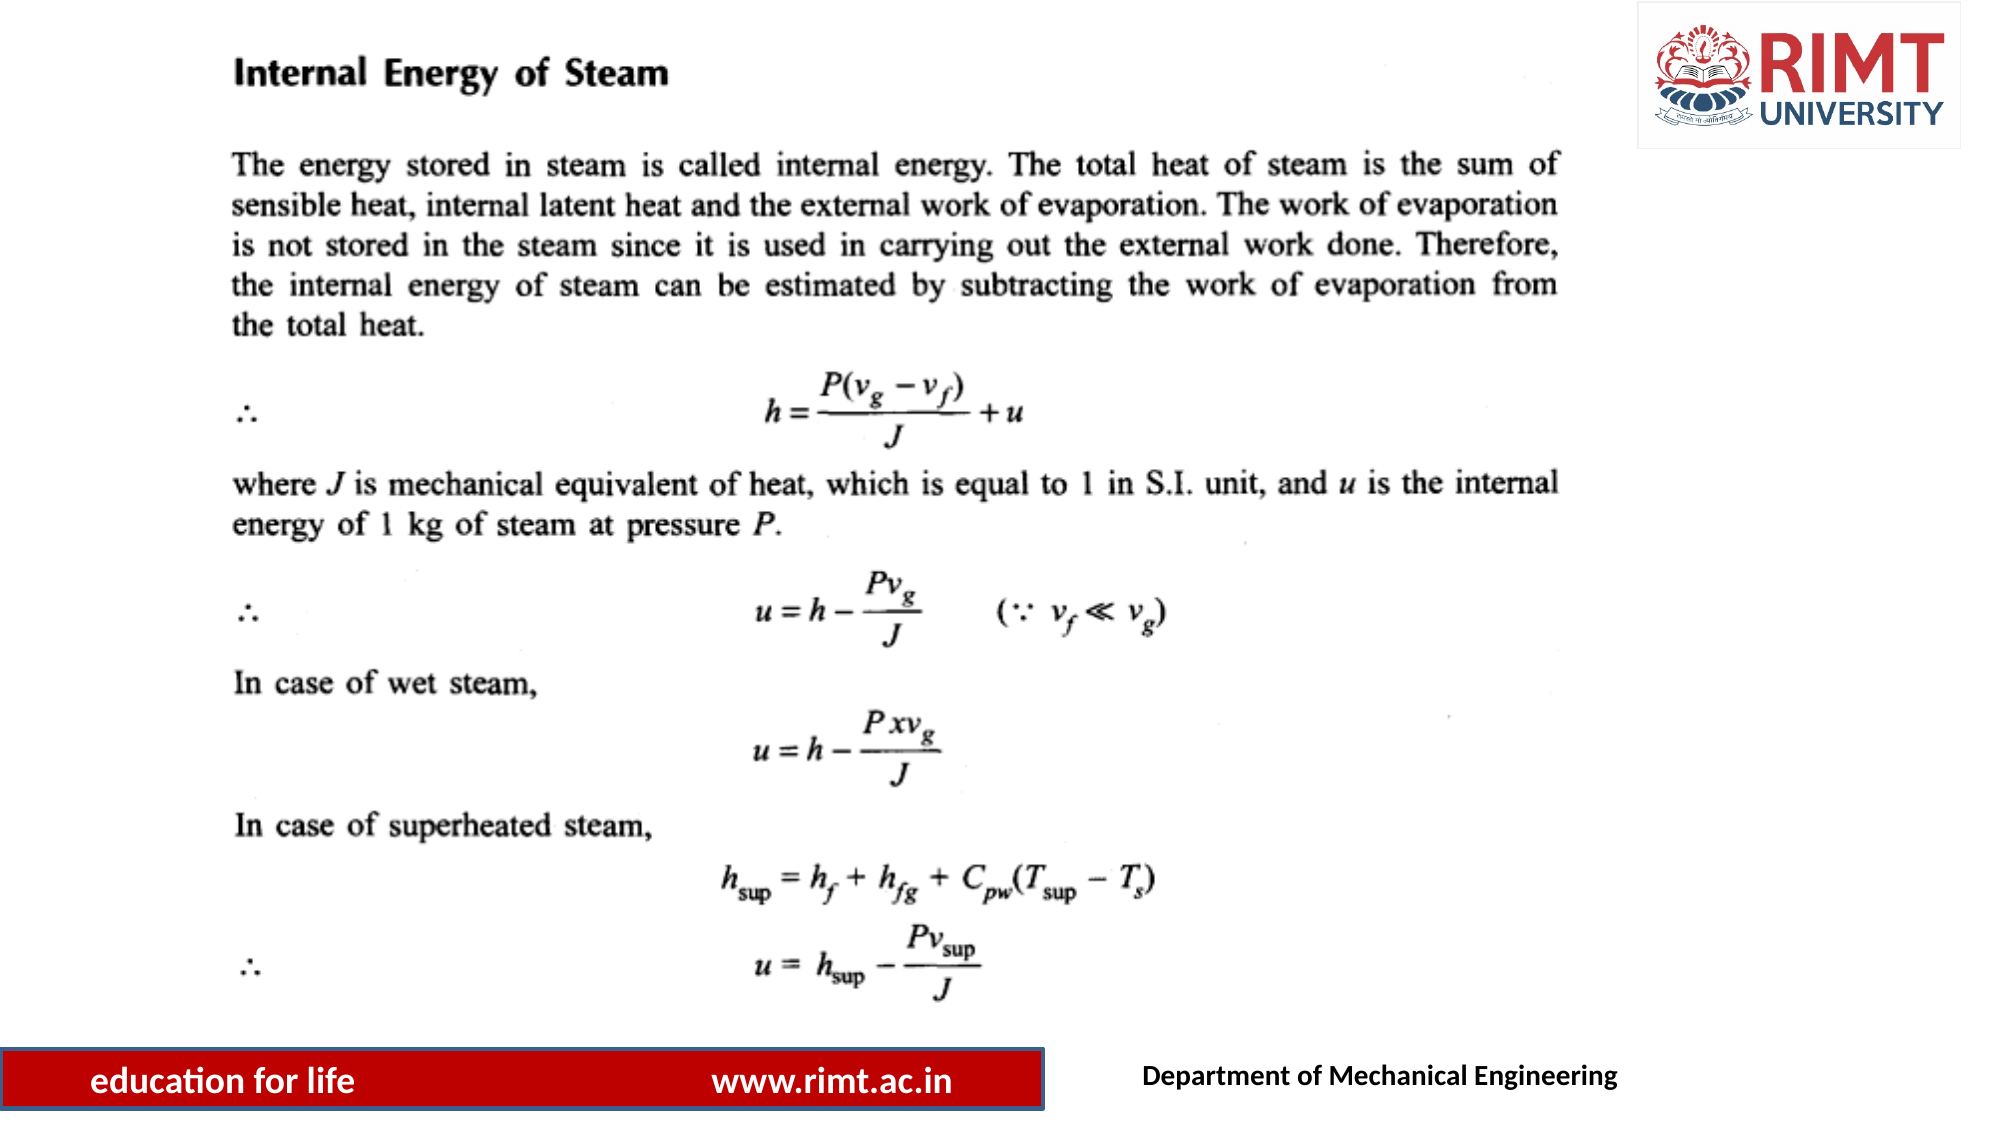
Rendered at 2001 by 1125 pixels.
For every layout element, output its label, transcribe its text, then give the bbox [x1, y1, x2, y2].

picture [1637, 1, 1961, 149]
text_box education for life www.rimt.ac.in [0, 1047, 1045, 1111]
picture [217, 49, 1576, 1026]
text_box Department of Mechanical Engineering [1042, 1044, 1718, 1104]
